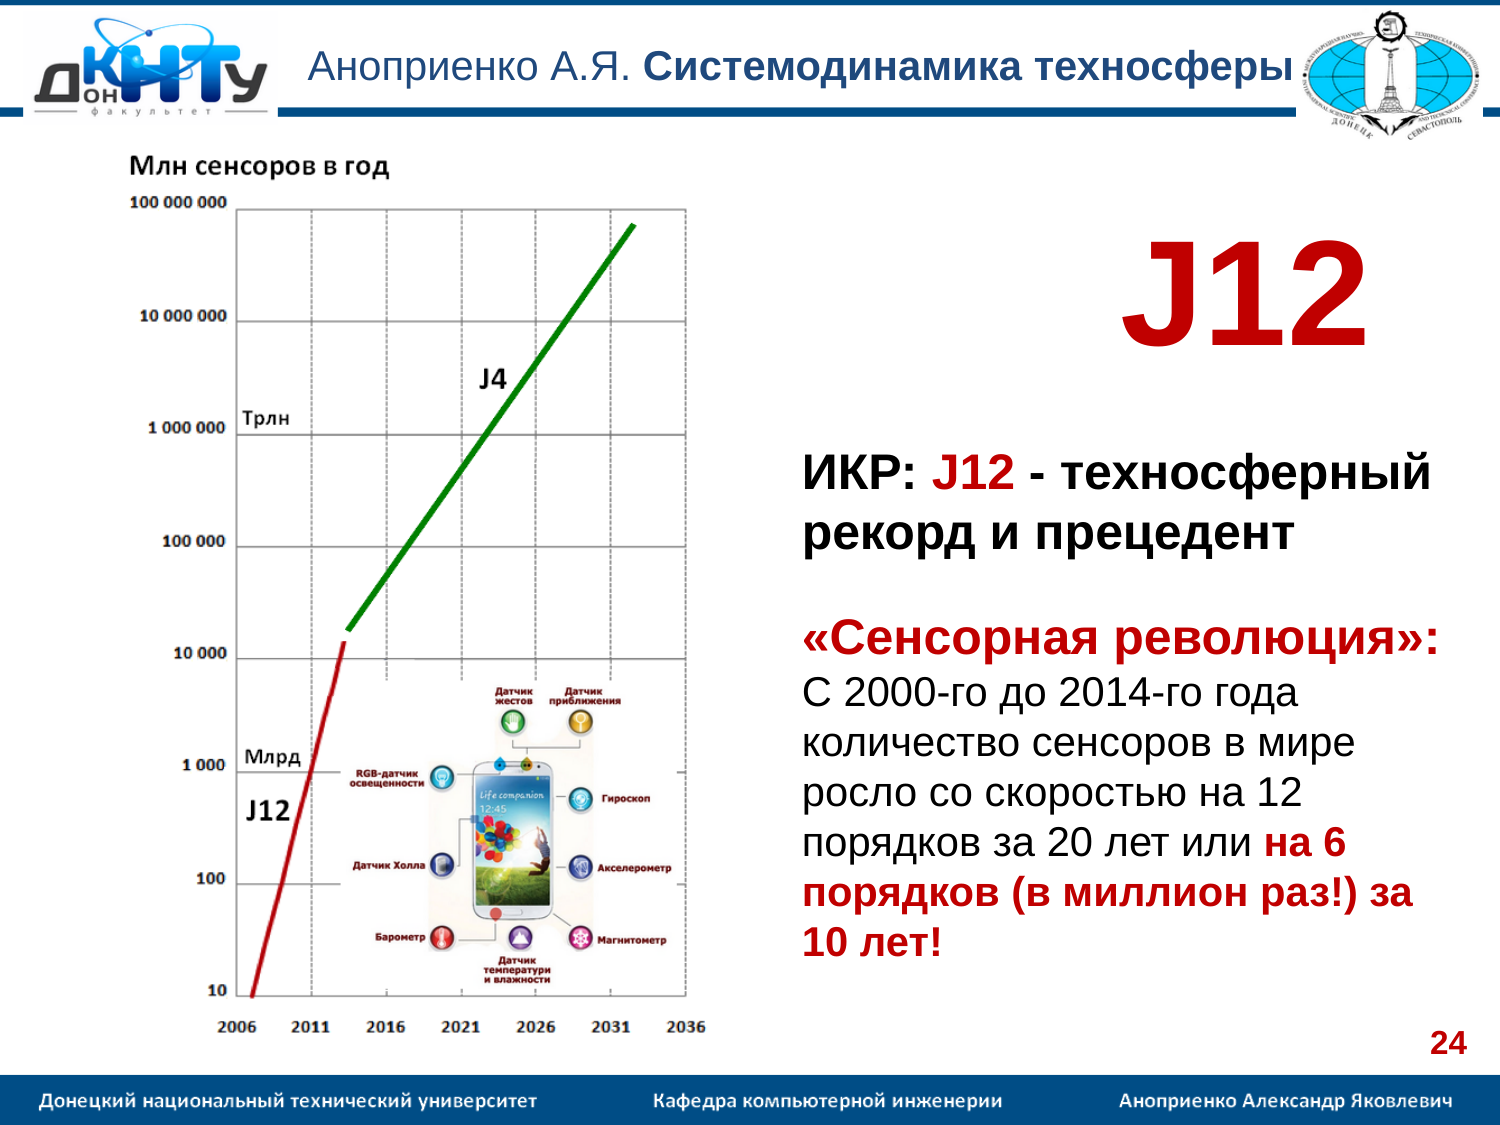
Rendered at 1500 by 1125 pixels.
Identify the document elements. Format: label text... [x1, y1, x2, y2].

text_box J12 [1105, 187, 1386, 383]
slide_number 24 [1399, 1011, 1483, 1072]
picture [0, 0, 1500, 1125]
text_box Аноприенко А.Я. Системодинамика техносферы [292, 31, 1291, 97]
text_box ИКР: J12 - техносферный рекорд и прецедент «Сенсорная революция»: С 2000-го до 2014-го года количество сенсоров в мире росло со скоростью на 12 порядков за 20 лет или на 6 порядков (в миллион раз!) за 10 лет! [787, 432, 1483, 973]
